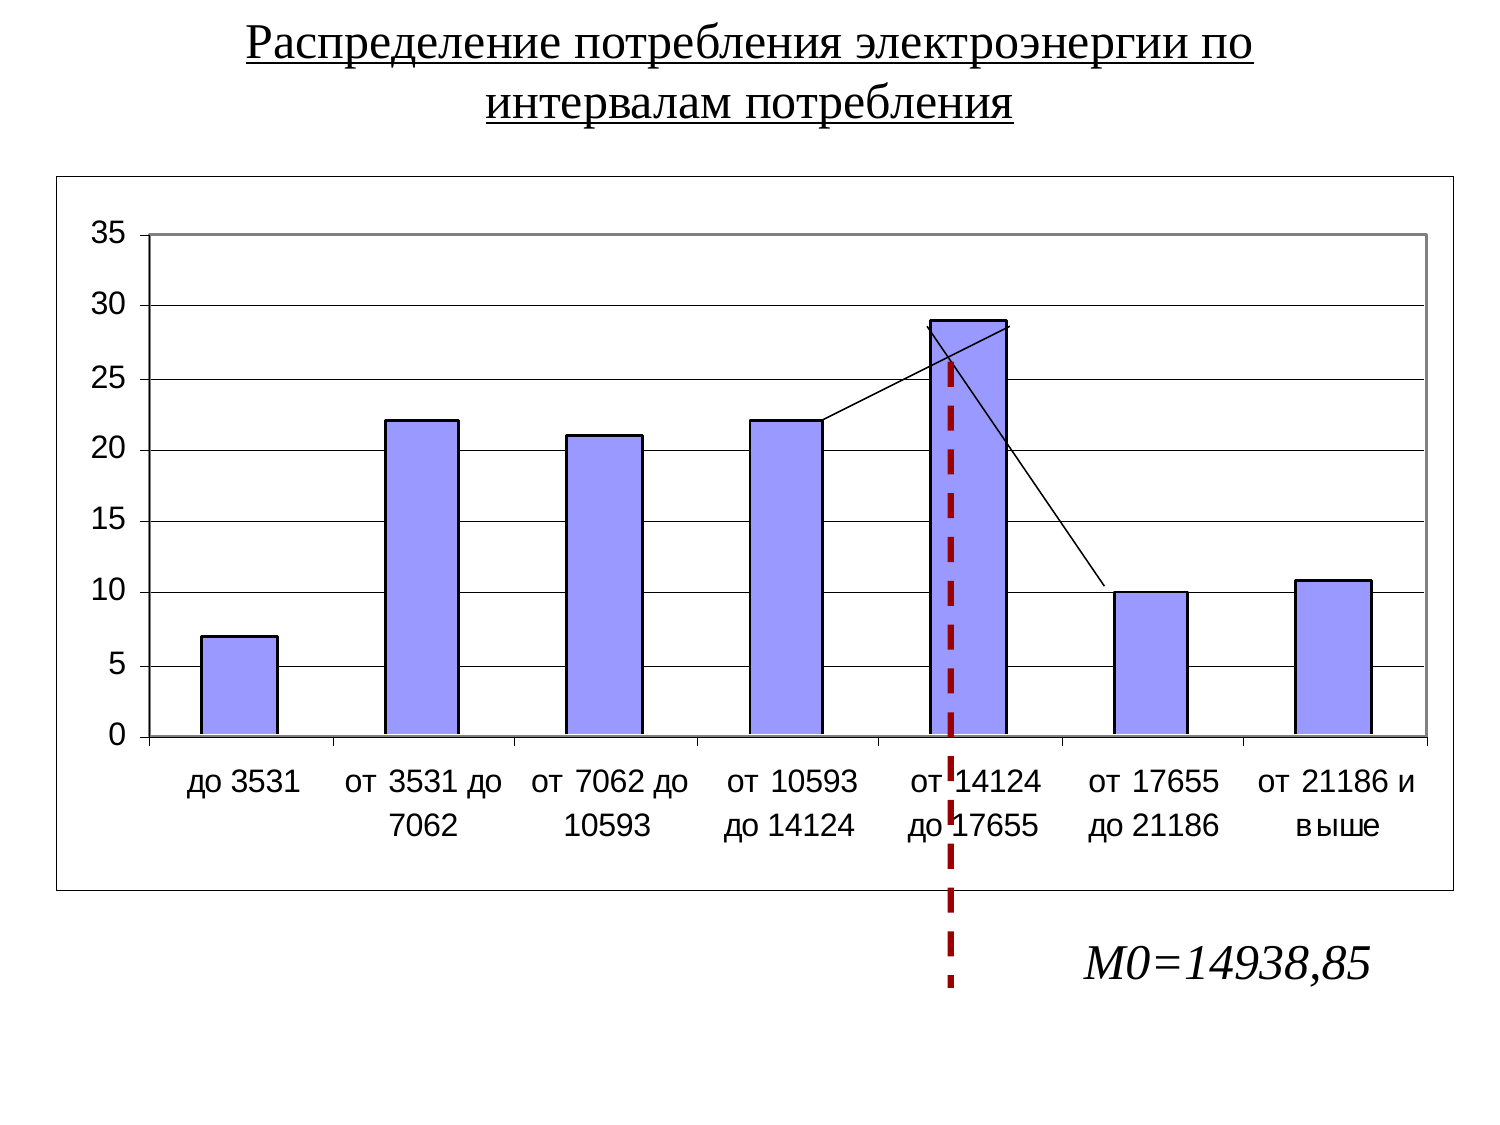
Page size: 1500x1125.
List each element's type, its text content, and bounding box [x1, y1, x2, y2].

list М0=14938,85 [112, 928, 1388, 1000]
title Распределение потребления электроэнергии по интервалам потребления [112, 0, 1388, 138]
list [40, 160, 1471, 906]
